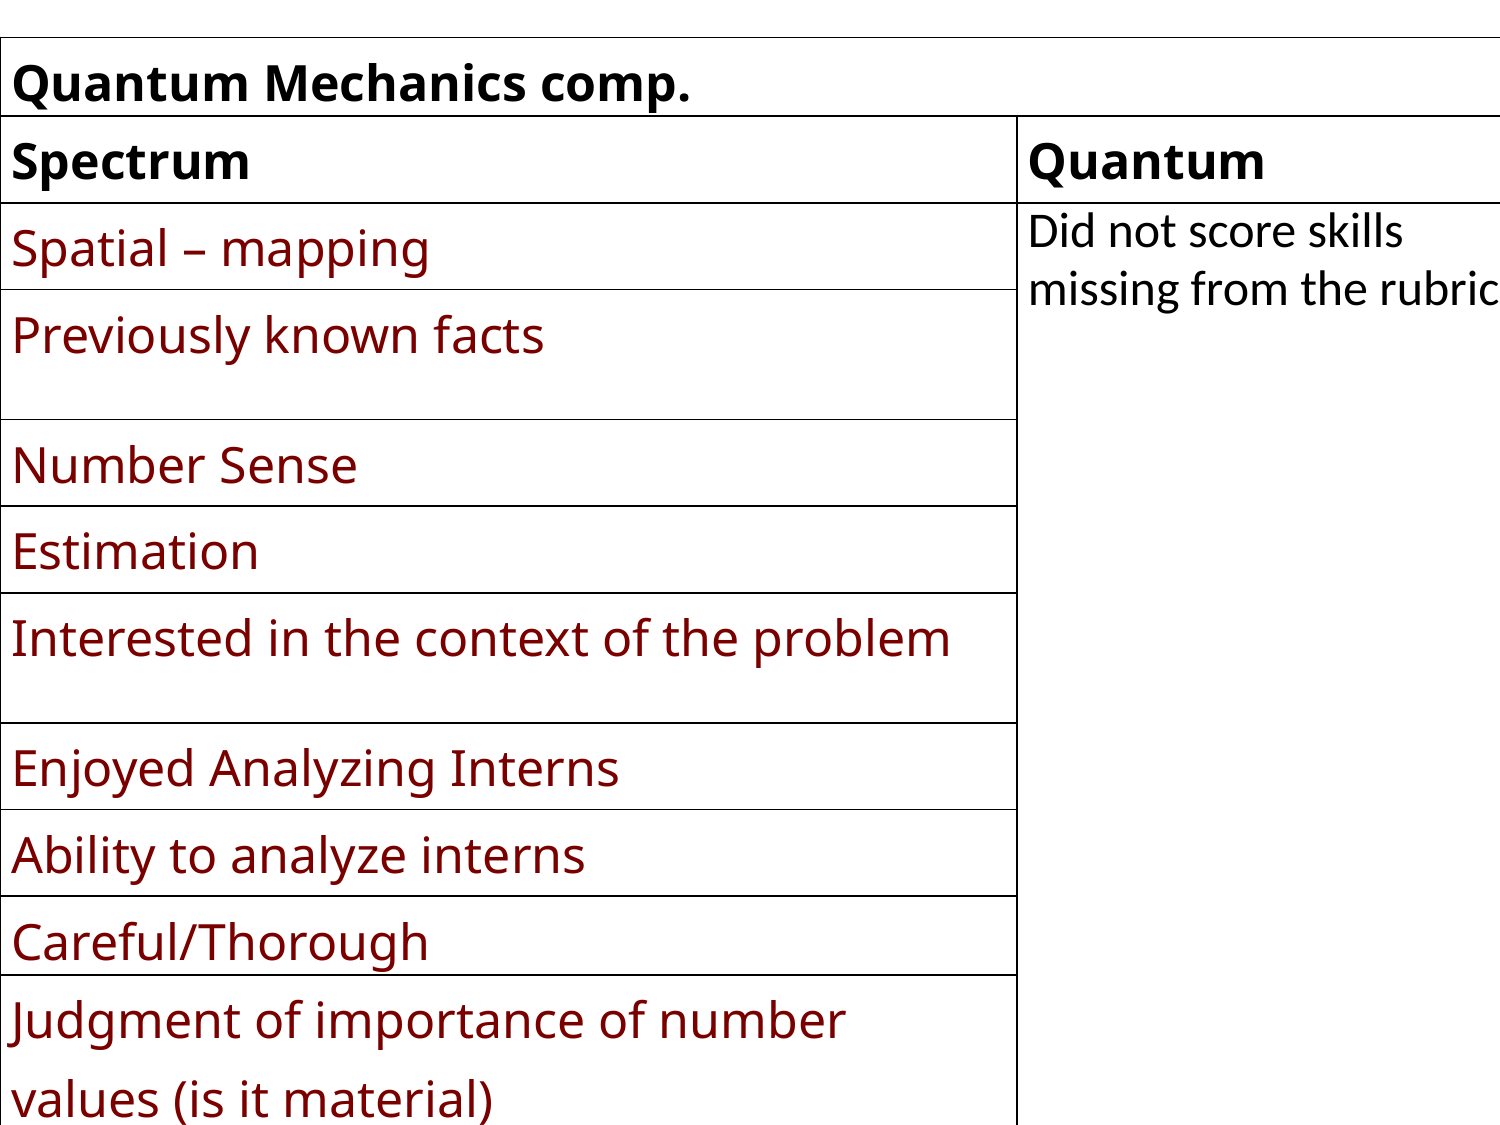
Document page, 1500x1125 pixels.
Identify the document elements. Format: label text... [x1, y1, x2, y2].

table_cell Quantum [1018, 117, 1500, 202]
table_cell Ability to analyze interns [1, 810, 1016, 895]
table_cell Judgment of importance of number values (is it material) [1, 976, 1016, 1125]
table_cell Interested in the context of the problem [1, 594, 1016, 722]
table_header Quantum Mechanics comp. [1, 38, 1500, 115]
table_cell Estimation [1, 507, 1016, 592]
table_cell Careful/Thorough [1, 897, 1016, 974]
table_cell Spatial – mapping [1, 204, 1016, 289]
table_cell Previously known facts [1, 290, 1016, 419]
table_cell Spectrum [1, 117, 1016, 202]
table_cell Did not score skills missing from the rubric. [1018, 204, 1500, 1125]
table_cell Enjoyed Analyzing Interns [1, 724, 1016, 809]
table_cell Number Sense [1, 420, 1016, 505]
